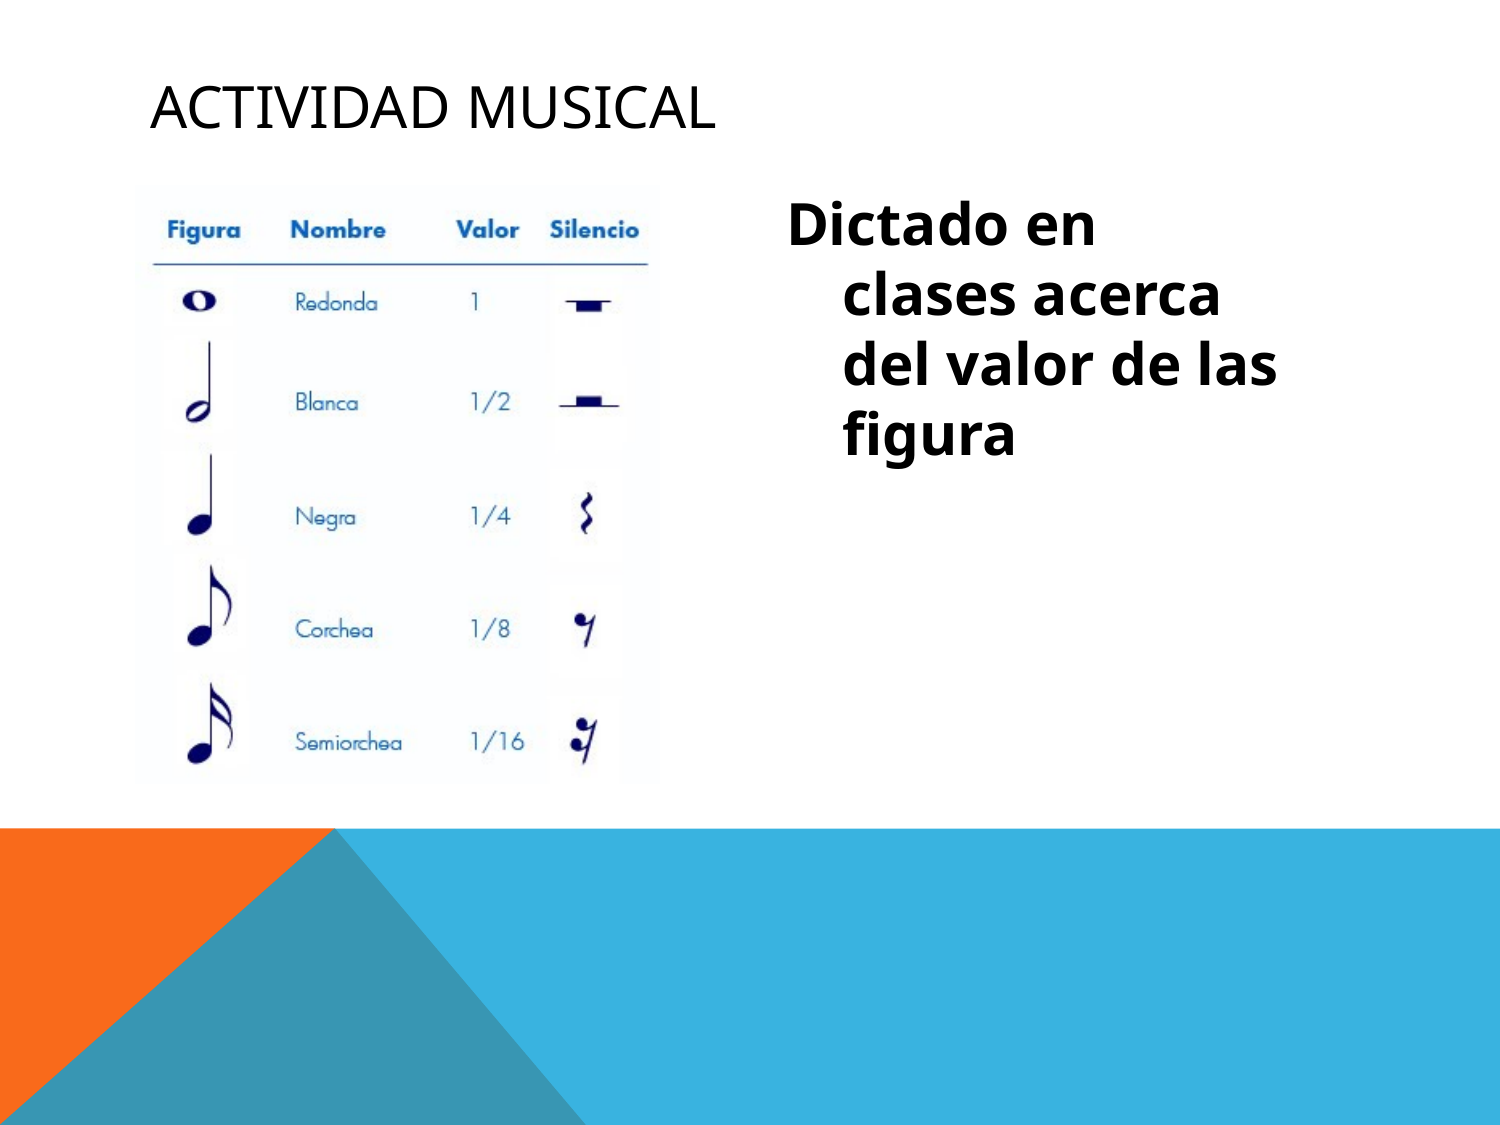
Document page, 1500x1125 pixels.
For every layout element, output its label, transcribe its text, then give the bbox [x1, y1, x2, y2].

title Actividad musical [135, 60, 1369, 150]
list Dictado en clases acerca del valor de las figura [771, 179, 1296, 789]
picture [134, 185, 661, 784]
